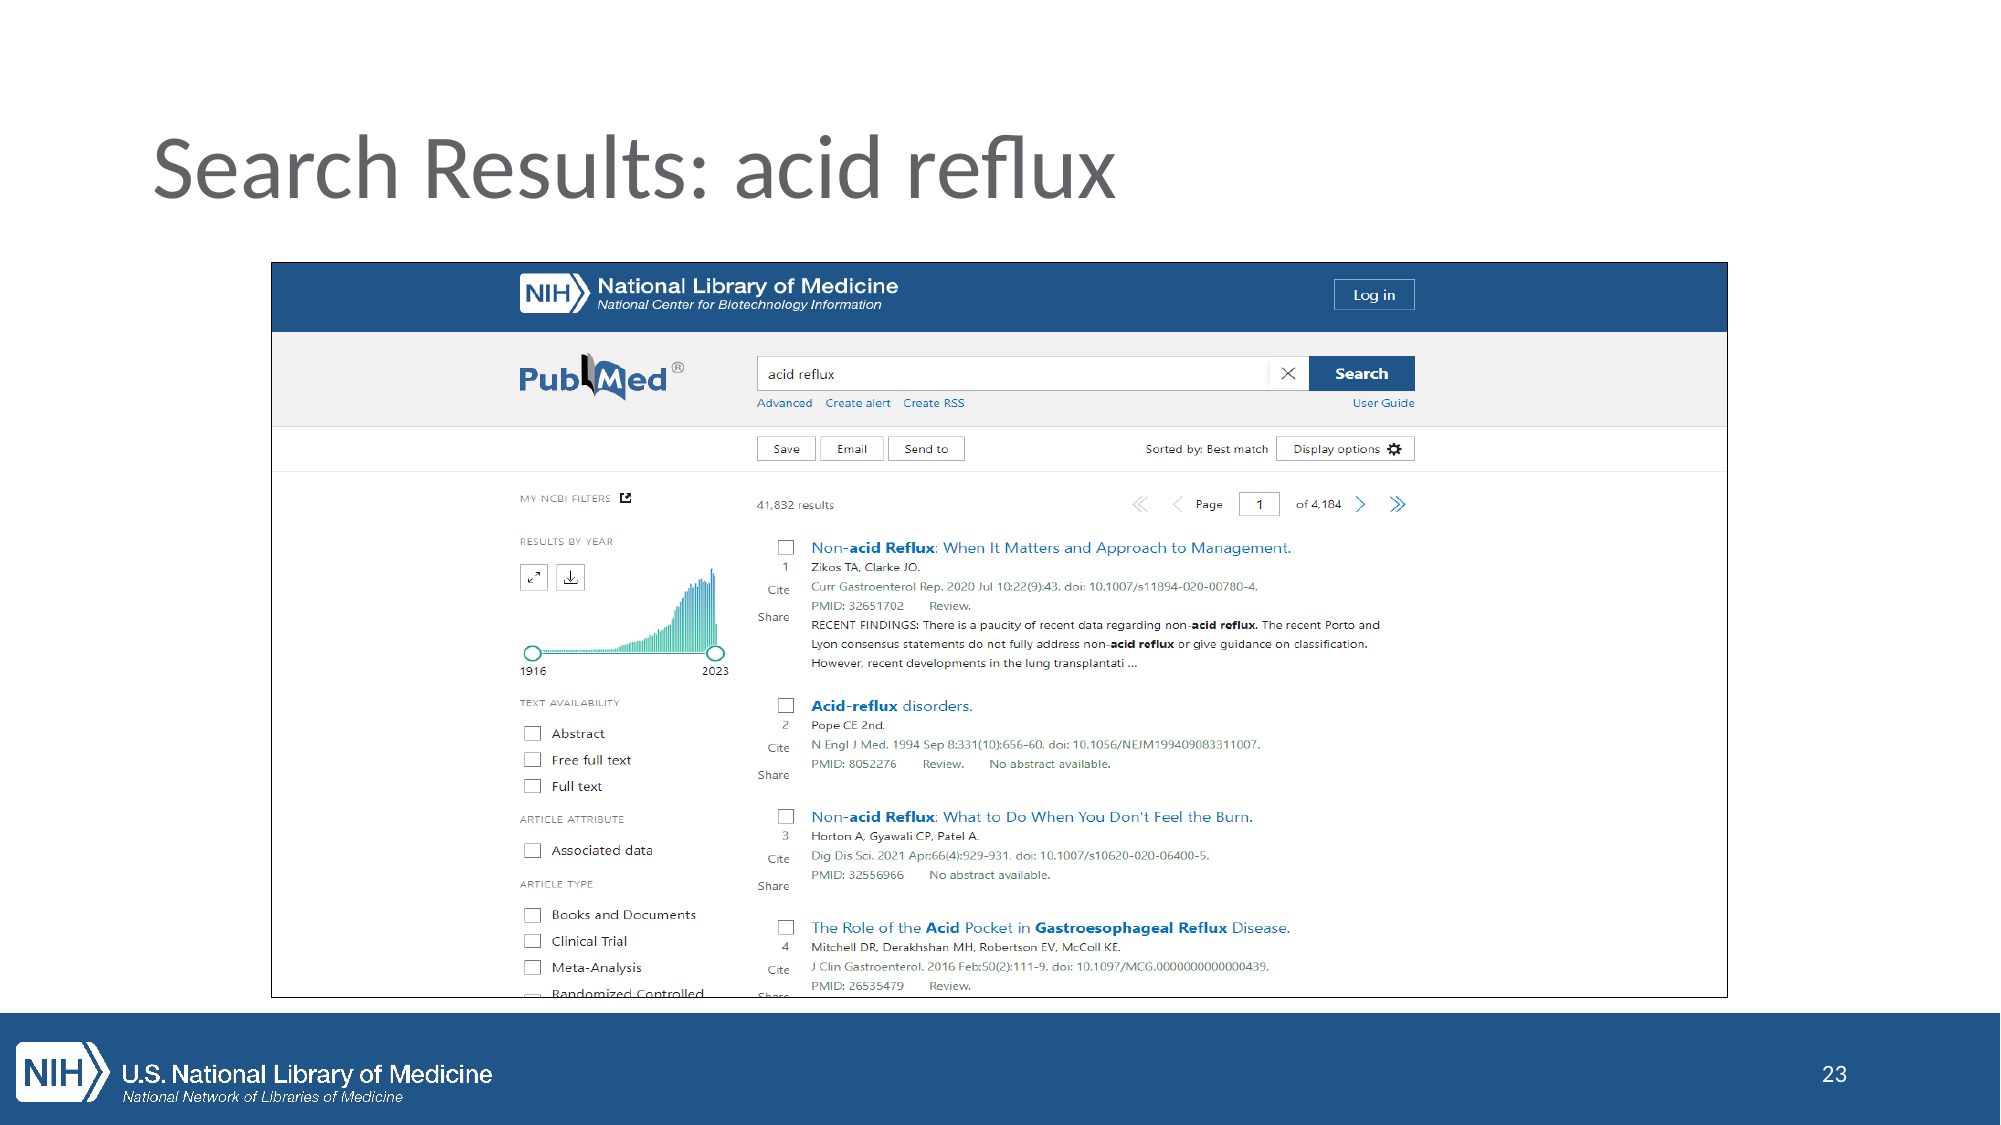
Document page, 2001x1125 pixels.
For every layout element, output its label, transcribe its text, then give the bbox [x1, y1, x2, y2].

title Search Results: acid reflux [137, 59, 1863, 278]
slide_number 23 [1681, 1042, 1863, 1103]
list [271, 262, 1728, 998]
picture [16, 1042, 492, 1102]
